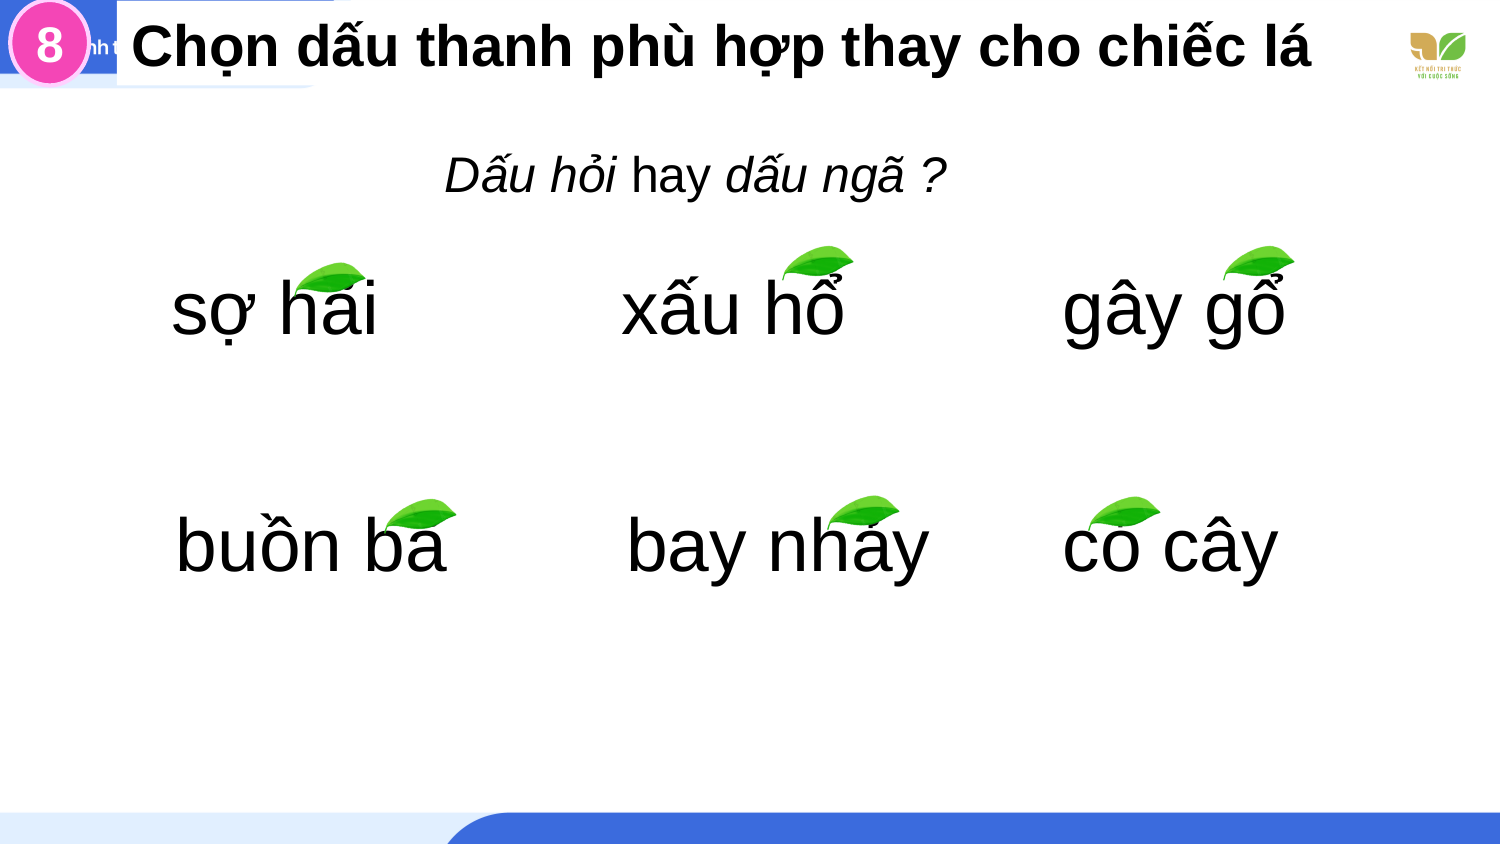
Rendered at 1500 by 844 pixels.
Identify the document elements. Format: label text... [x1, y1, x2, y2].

text_box buồn bã [161, 488, 462, 594]
text_box xấu hổ [606, 252, 862, 357]
text_box Dấu hỏi hay dấu ngã ? [430, 135, 963, 210]
text_box Chọn dấu thanh phù hợp thay cho chiếc lá [116, 0, 1374, 86]
text_box sợ hãi [156, 252, 395, 357]
text_box 8 [8, 0, 92, 88]
text_box bay nhảy [611, 488, 946, 594]
text_box gây gổ [1047, 252, 1303, 357]
picture [0, 0, 1500, 844]
text_box cỏ cây [1047, 488, 1295, 594]
